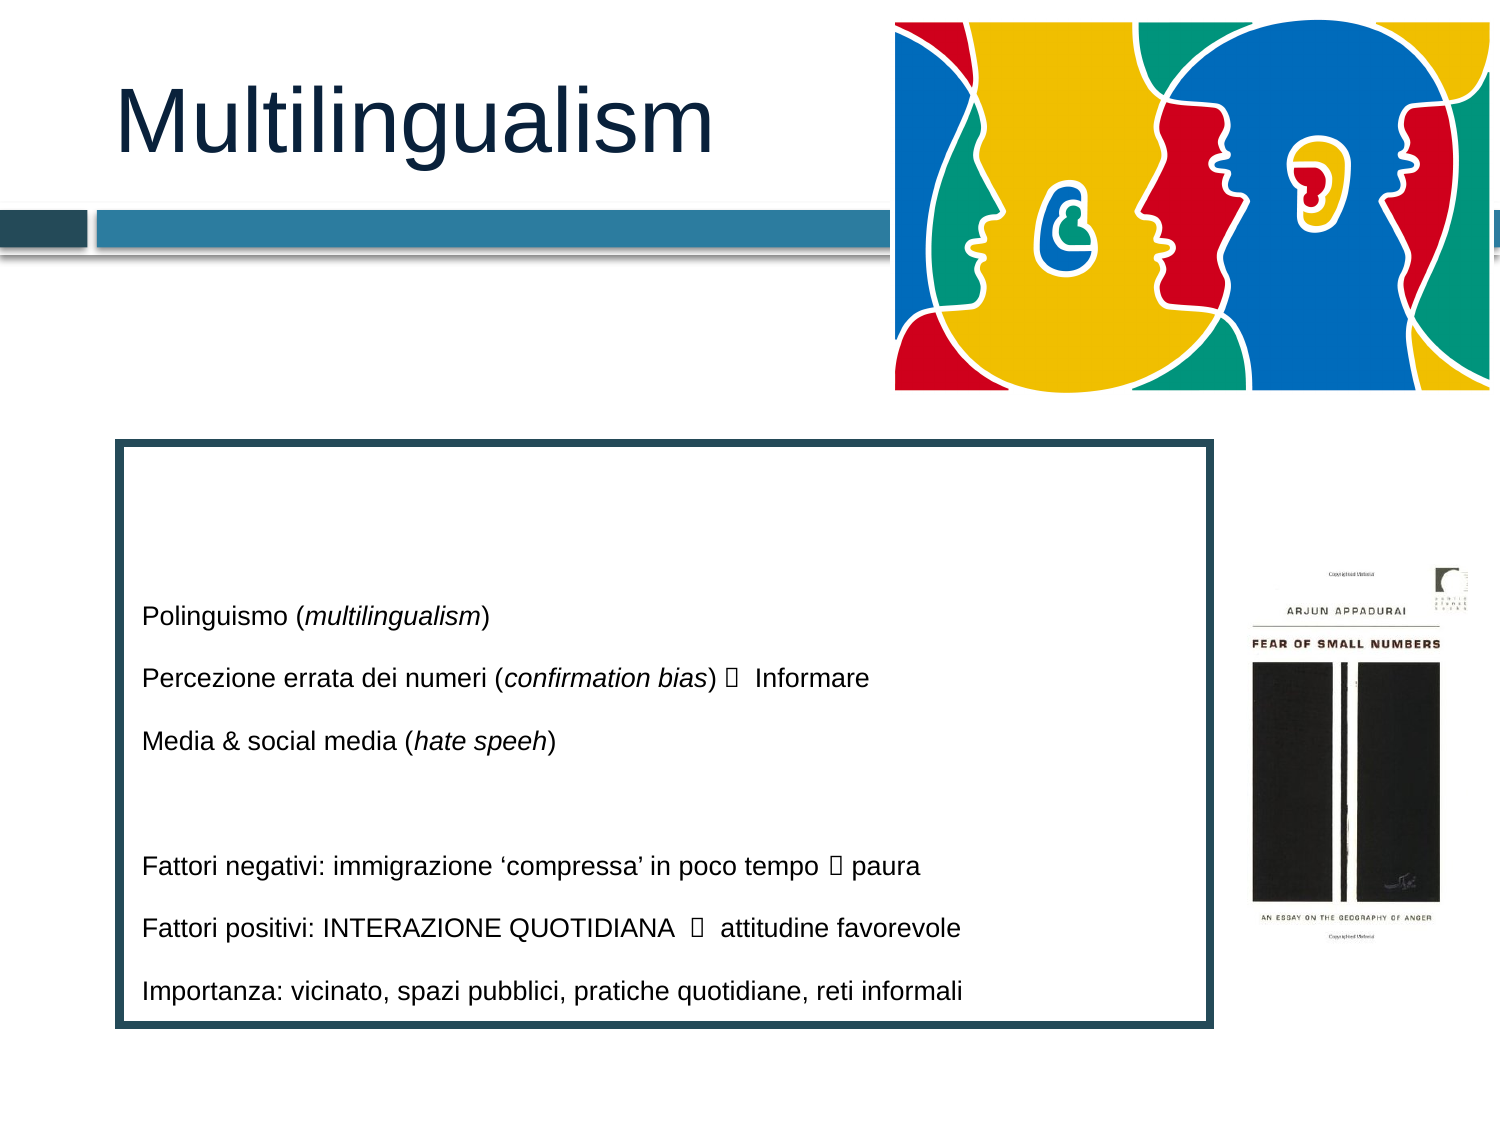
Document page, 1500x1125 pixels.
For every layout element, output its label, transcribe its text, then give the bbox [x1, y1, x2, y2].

title Multilingualism [99, 44, 884, 188]
list Polinguismo (multilingualism) Percezione errata dei numeri (confirmation bias)  Informare Media & social media (hate speeh) Fattori negativi: immigrazione ‘compressa’ in poco tempo  paura Fattori positivi: INTERAZIONE QUOTIDIANA  attitudine favorevole Importanza: vicinato, spazi pubblici, pratiche quotidiane, reti informali [115, 439, 1214, 1029]
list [1230, 560, 1471, 946]
picture [889, 18, 1494, 395]
